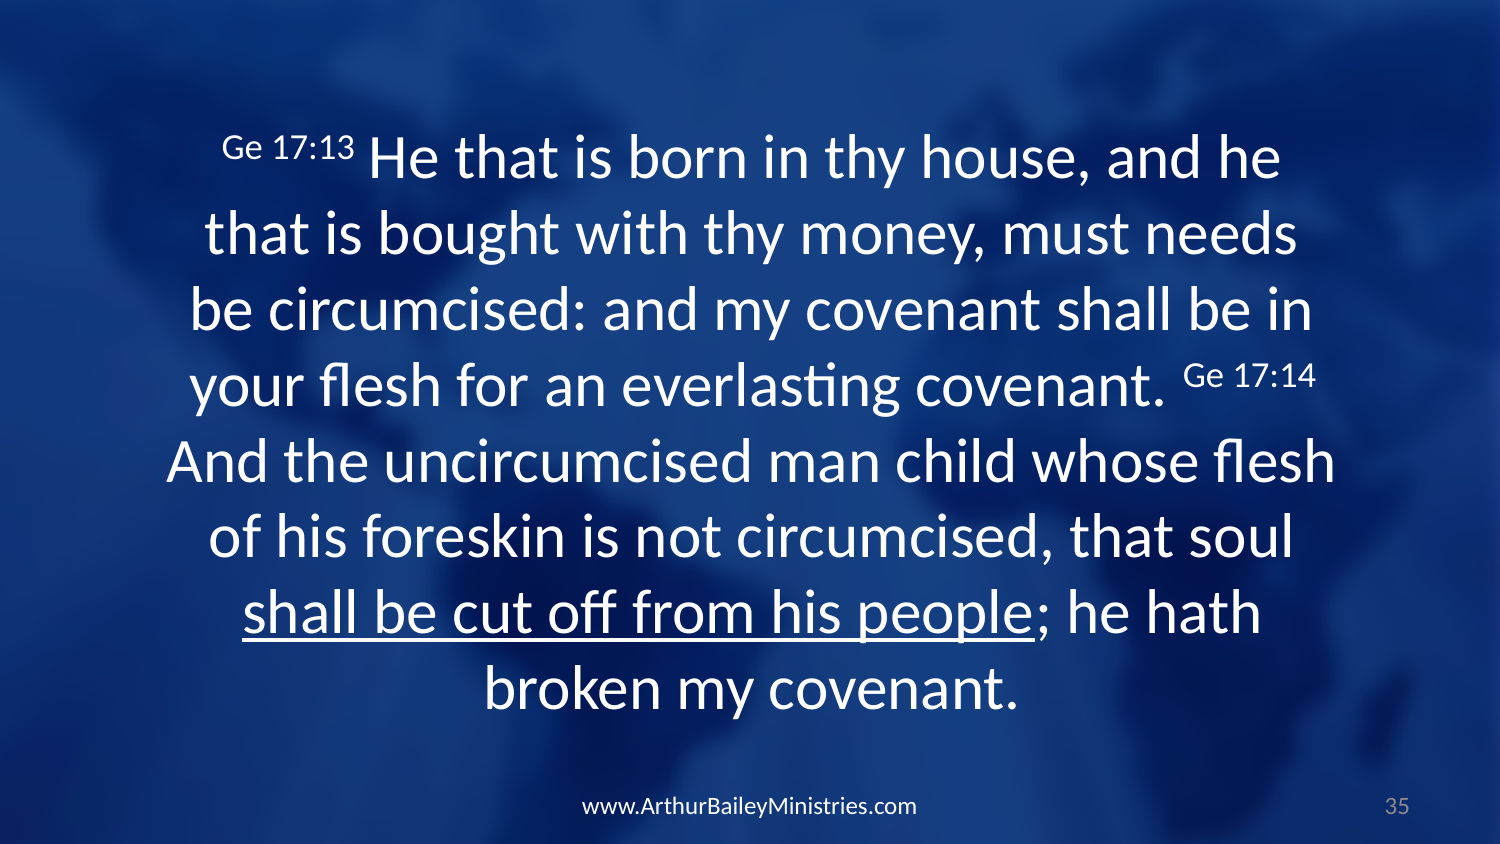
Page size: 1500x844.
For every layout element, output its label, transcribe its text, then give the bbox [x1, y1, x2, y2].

footer www.ArthurBaileyMinistries.com [512, 782, 988, 827]
picture [0, 0, 1500, 844]
slide_number 35 [1074, 782, 1425, 827]
list Ge 17:13 He that is born in thy house, and he that is bought with thy money, must needs be circumcised: and my covenant shall be in your flesh for an everlasting covenant. Ge 17:14 And the uncircumcised man child whose flesh of his foreskin is not circumcised, that soul shall be cut off from his people; he hath broken my covenant. [151, 107, 1355, 741]
